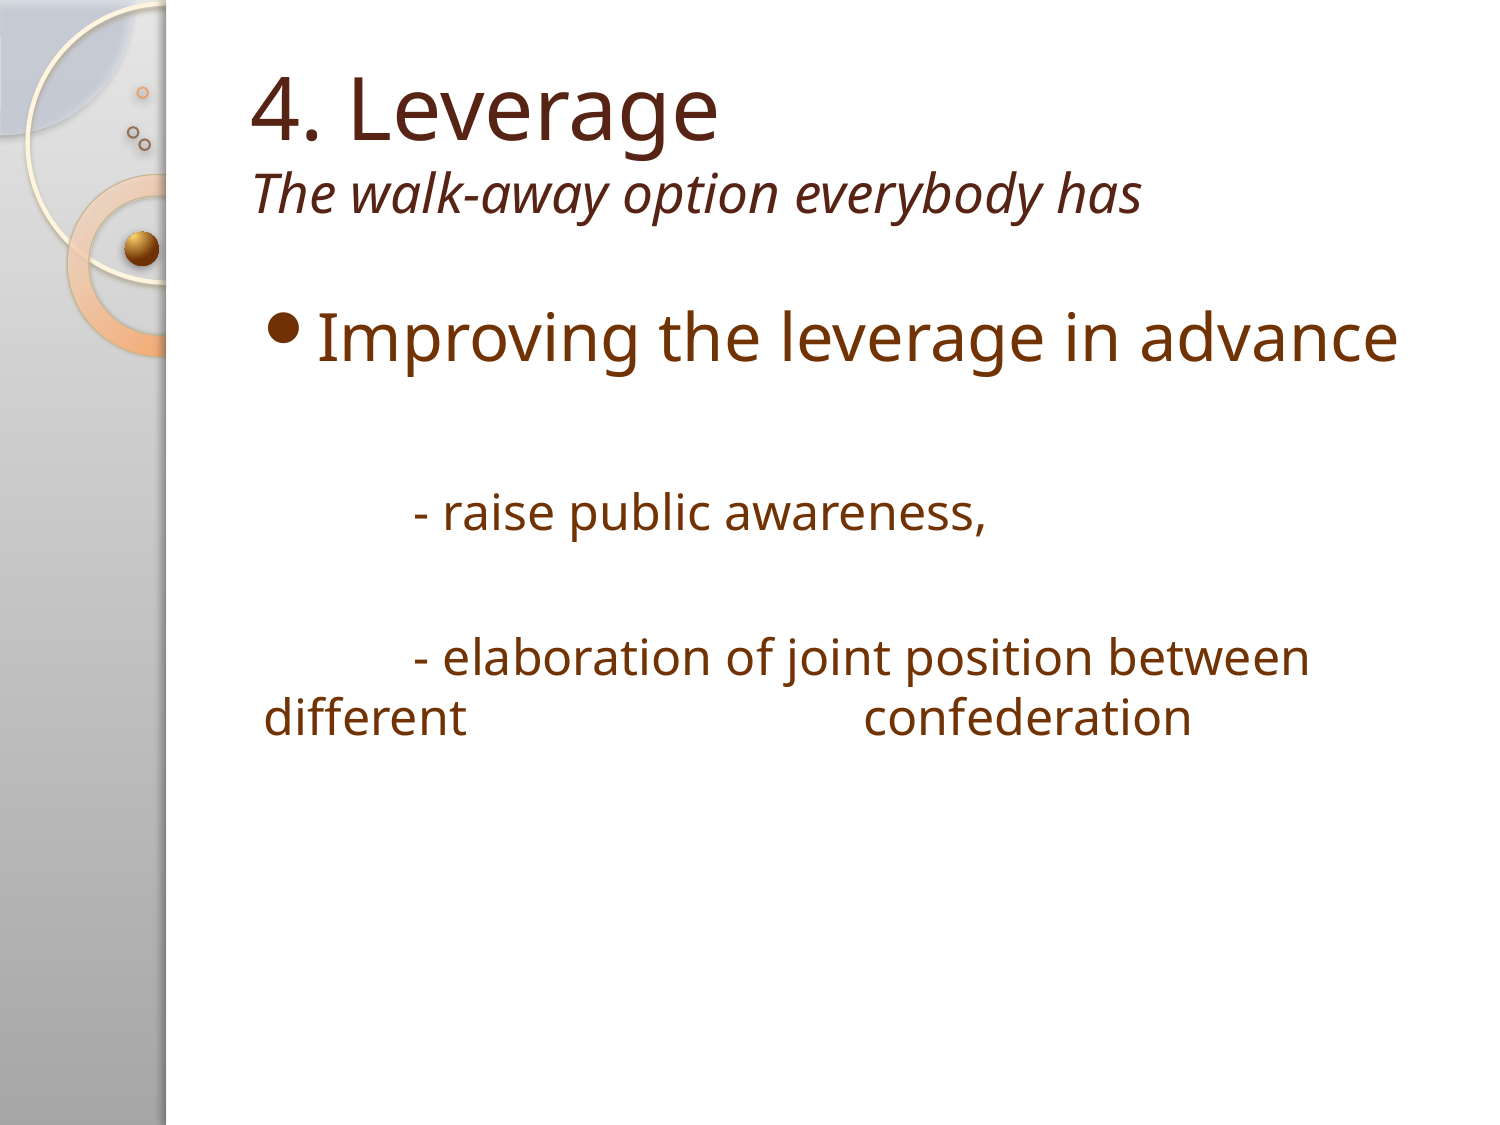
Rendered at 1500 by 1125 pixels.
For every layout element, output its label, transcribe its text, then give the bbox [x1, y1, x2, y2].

title 4. Leverage The walk-away option everybody has [235, 45, 1466, 233]
list Improving the leverage in advance - raise public awareness, - elaboration of joint position between different confederation [235, 287, 1466, 1025]
